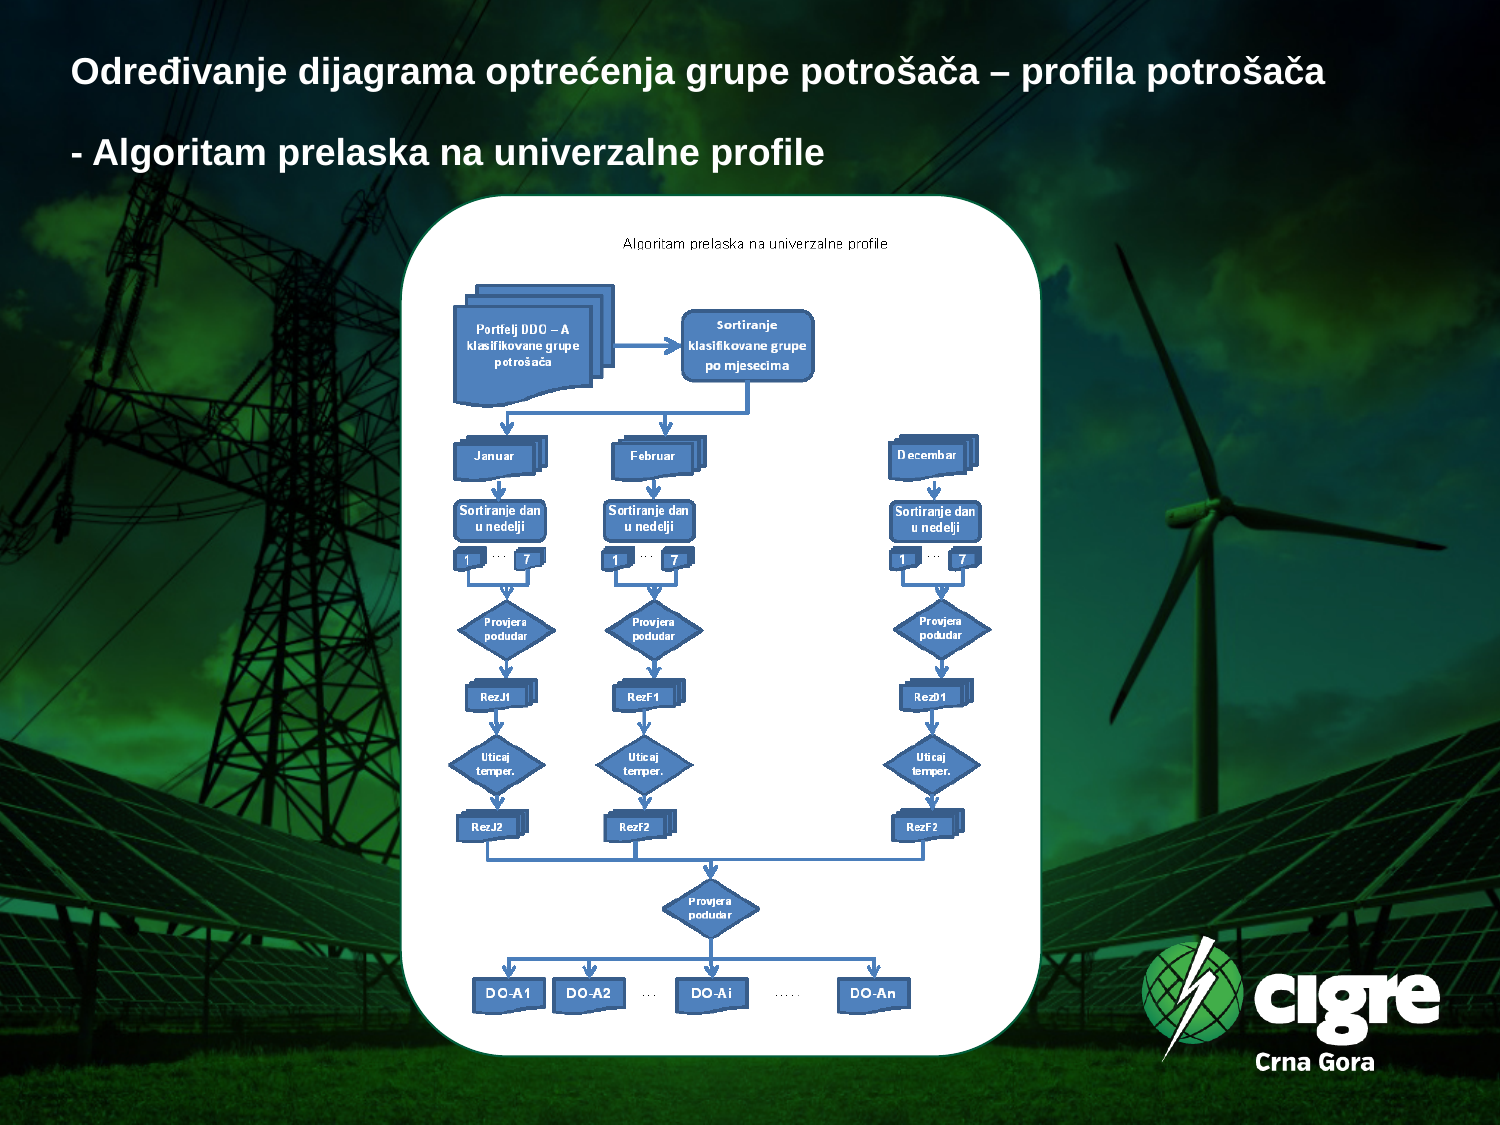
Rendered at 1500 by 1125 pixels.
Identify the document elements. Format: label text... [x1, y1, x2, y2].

title Određivanje dijagrama optrećenja grupe potrošača – profila potrošača - Algoritam prelaska na univerzalne profile [55, 45, 1436, 491]
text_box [400, 194, 1042, 1057]
picture [0, 0, 1500, 1125]
